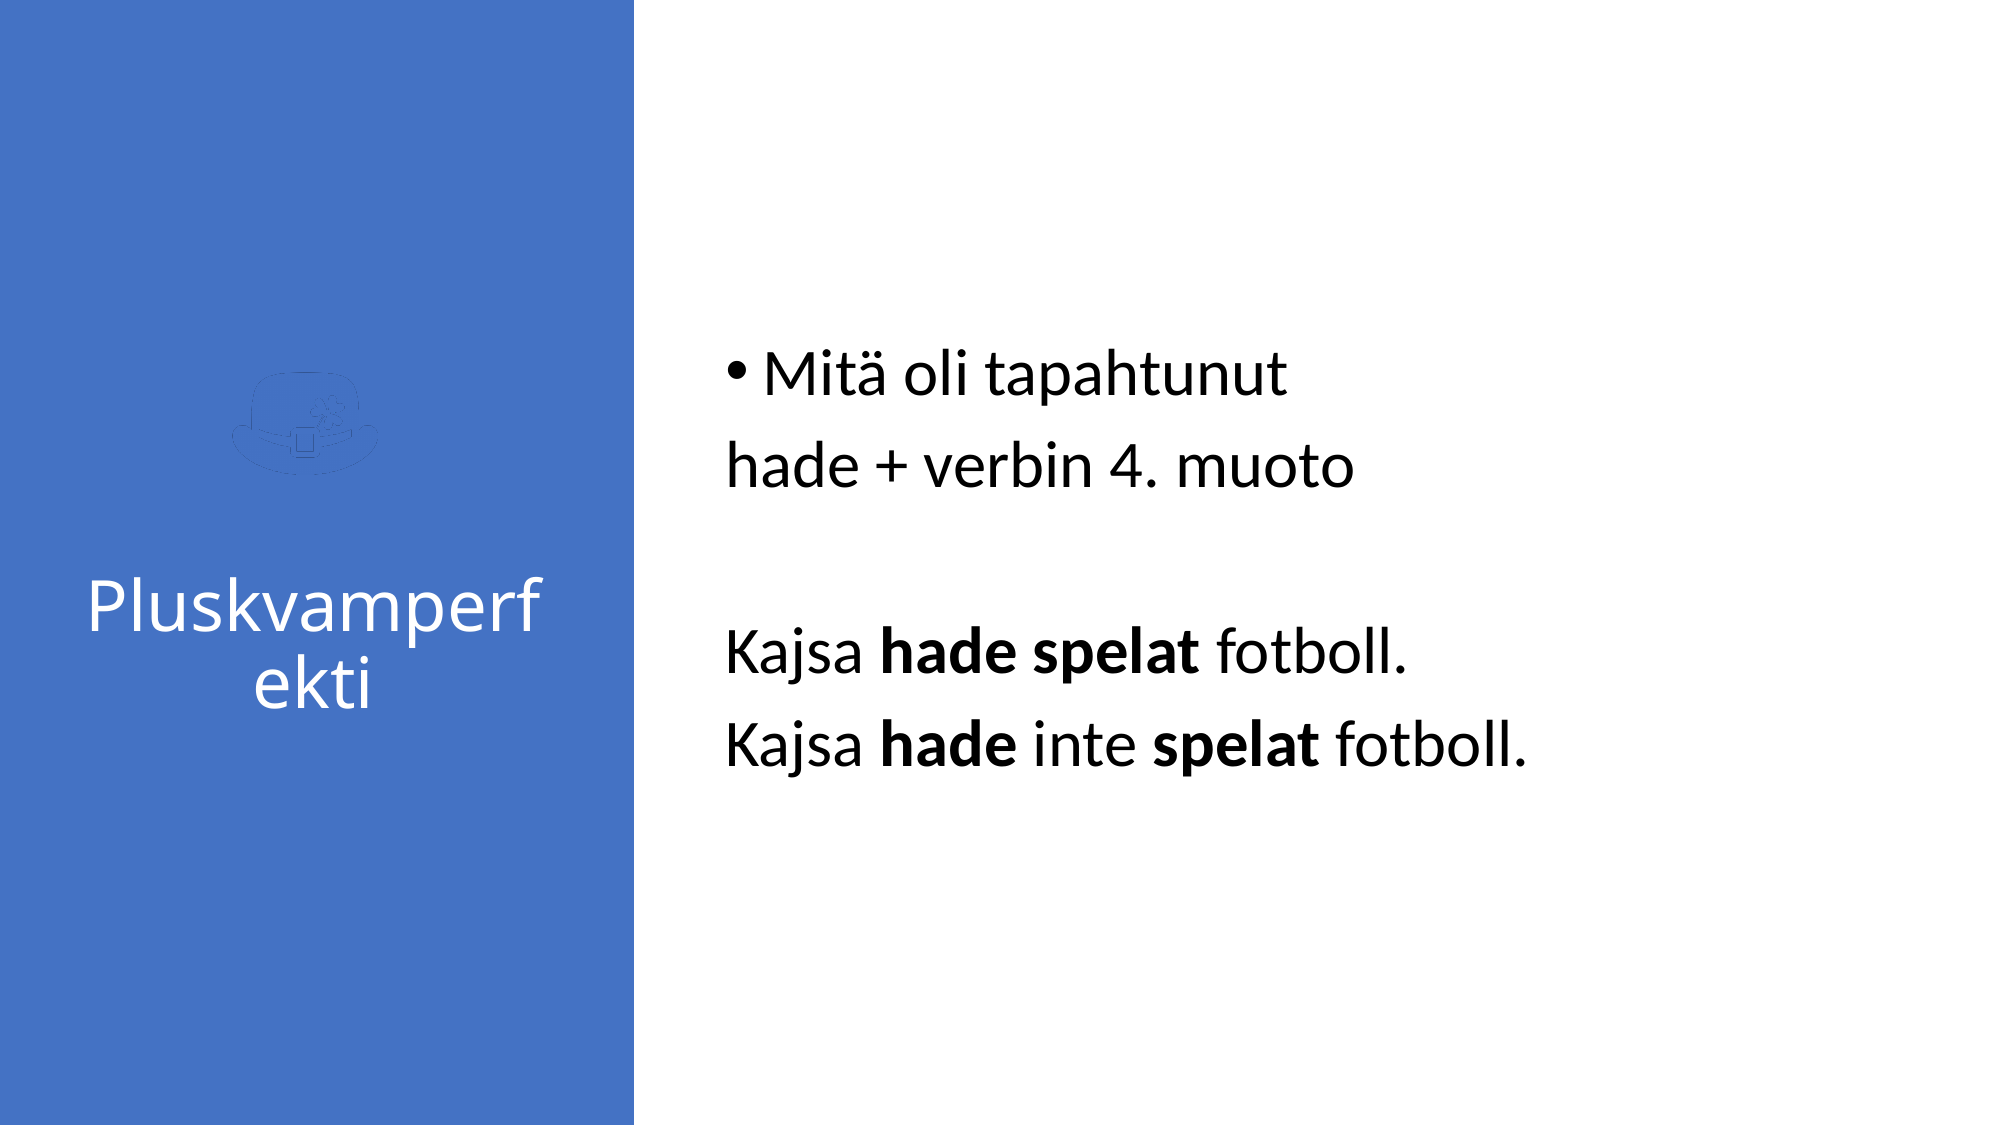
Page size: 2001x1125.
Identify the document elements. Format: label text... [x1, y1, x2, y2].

picture [229, 348, 380, 499]
list Mitä oli tapahtunut hade + verbin 4. muoto Kajsa hade spelat fotboll. Kajsa hade inte spelat fotboll. [710, 105, 1907, 1013]
title Pluskvamperfekti [51, 563, 576, 1014]
text_box [0, 0, 635, 1125]
